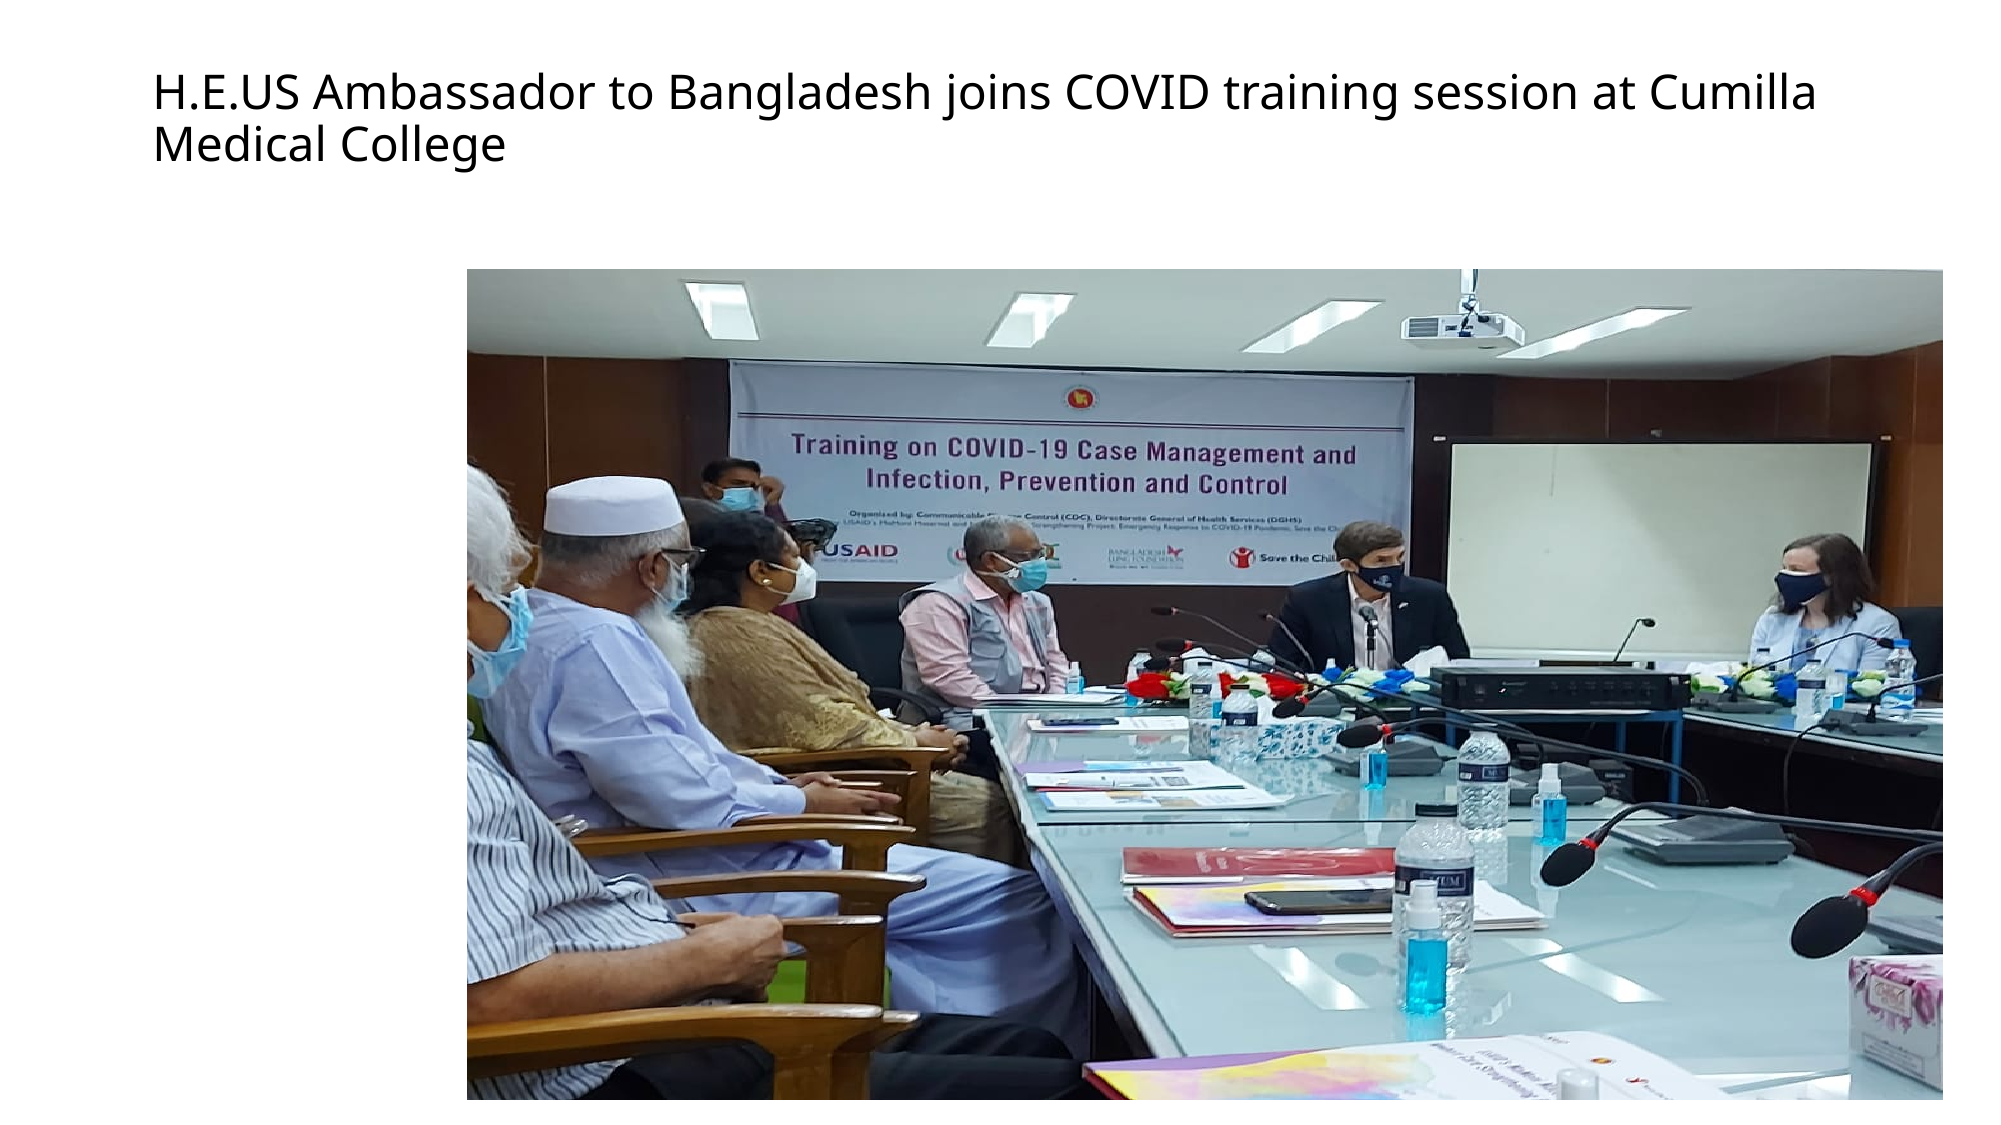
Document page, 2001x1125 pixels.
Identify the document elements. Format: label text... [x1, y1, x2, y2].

picture [467, 269, 1943, 1100]
title H.E.US Ambassador to Bangladesh joins COVID training session at Cumilla Medical College [137, 59, 1840, 180]
